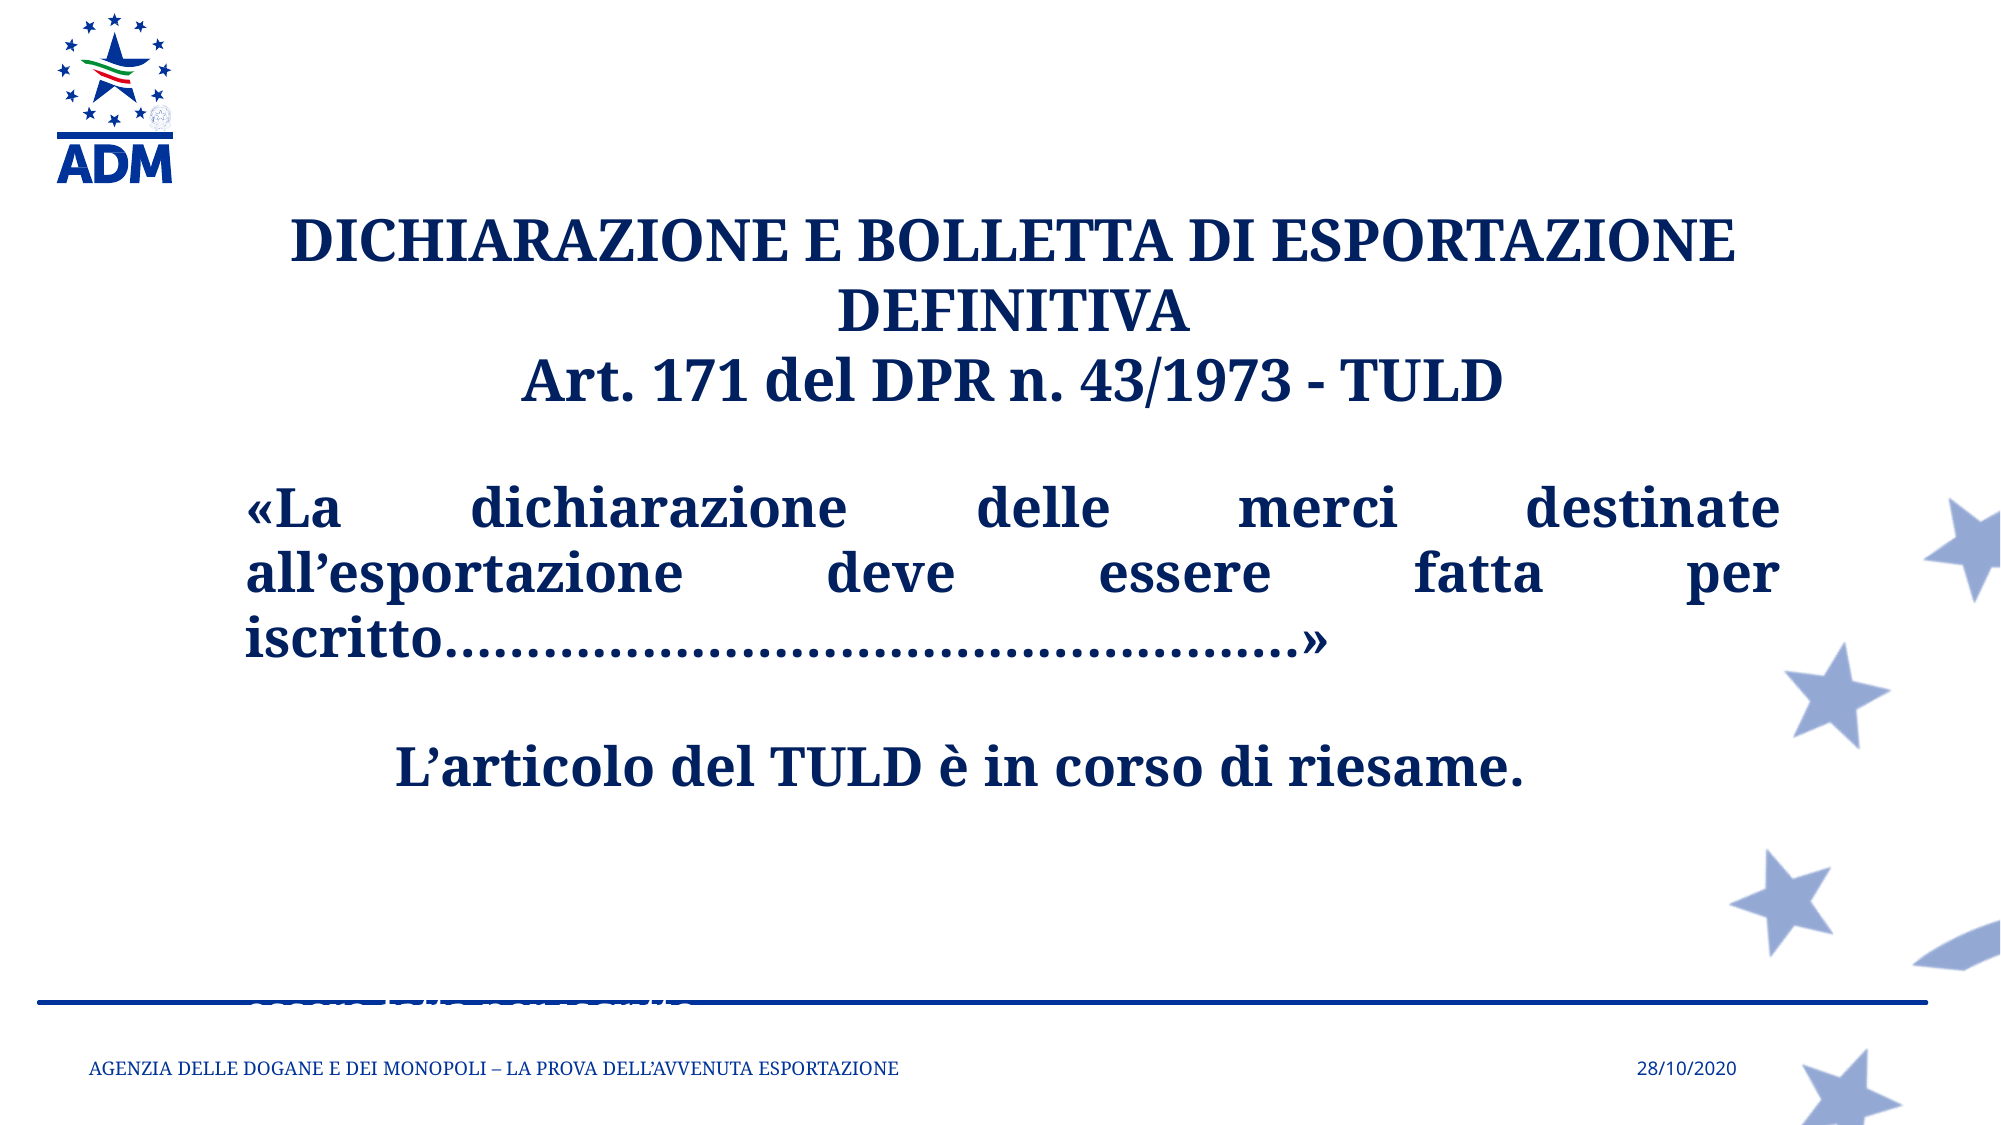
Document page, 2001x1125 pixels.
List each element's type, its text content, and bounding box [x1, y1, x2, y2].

footer AGENZIA DELLE DOGANE E DEI MONOPOLI – LA PROVA DELL’AVVENUTA ESPORTAZIONE [74, 1026, 1493, 1087]
picture [1720, 425, 2001, 1125]
text_box DICHIARAZIONE E BOLLETTA DI ESPORTAZIONE DEFINITIVA Art. 171 del DPR n. 43/1973 - TULD «La dichiarazione delle merci destinate all’esportazione deve essere fatta per iscritto…………………………………………….» L’articolo del TULD è in corso di riesame. destinate all definitiva deve essere fatta per iscritto. La dichiarazione delle merci destinate all'esportazione definitiva deve essere fatta per iscritto [230, 195, 1798, 1046]
picture [80, 21, 172, 131]
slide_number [1531, 1026, 1752, 1087]
